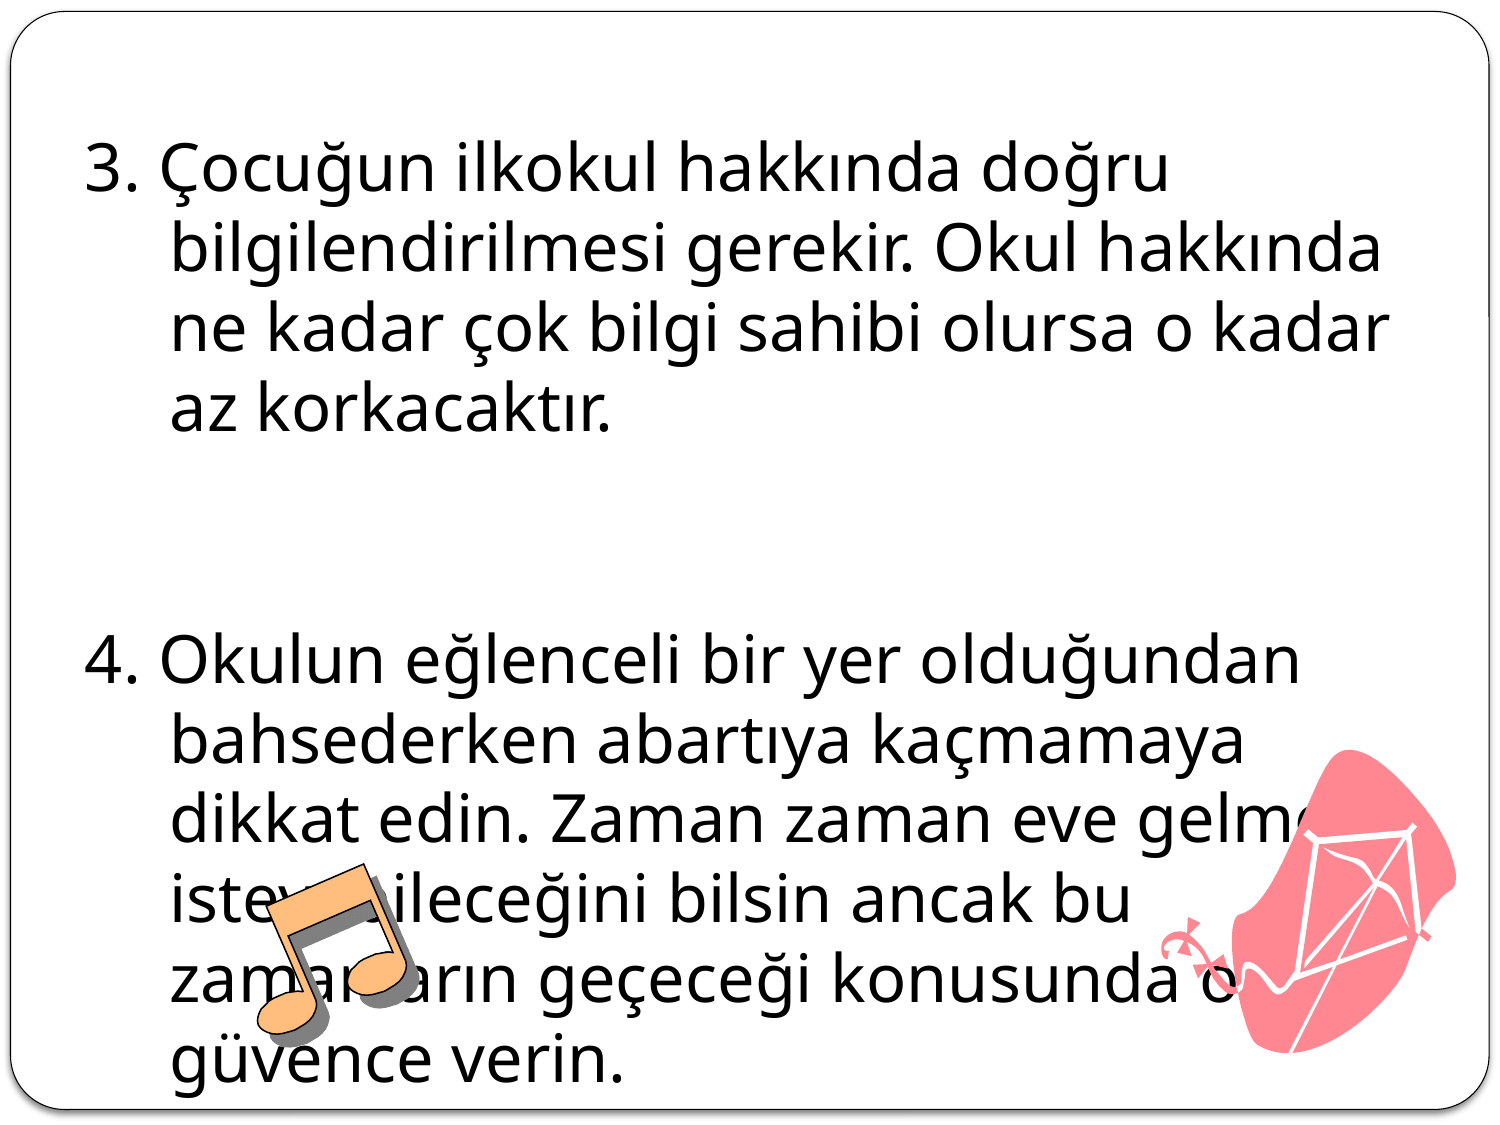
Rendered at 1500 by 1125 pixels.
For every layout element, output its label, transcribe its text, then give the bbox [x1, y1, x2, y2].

picture [1218, 759, 1430, 1057]
text_box [257, 863, 407, 1035]
list 3. Çocuğun ilkokul hakkında doğru bilgilendirilmesi gerekir. Okul hakkında ne kadar çok bilgi sahibi olursa o kadar az korkacaktır. 4. Okulun eğlenceli bir yer olduğundan bahsederken abartıya kaçmamaya dikkat edin. Zaman zaman eve gelmek isteyebileceğini bilsin ancak bu zamanların geçeceği konusunda ona güvence verin. [70, 117, 1425, 988]
